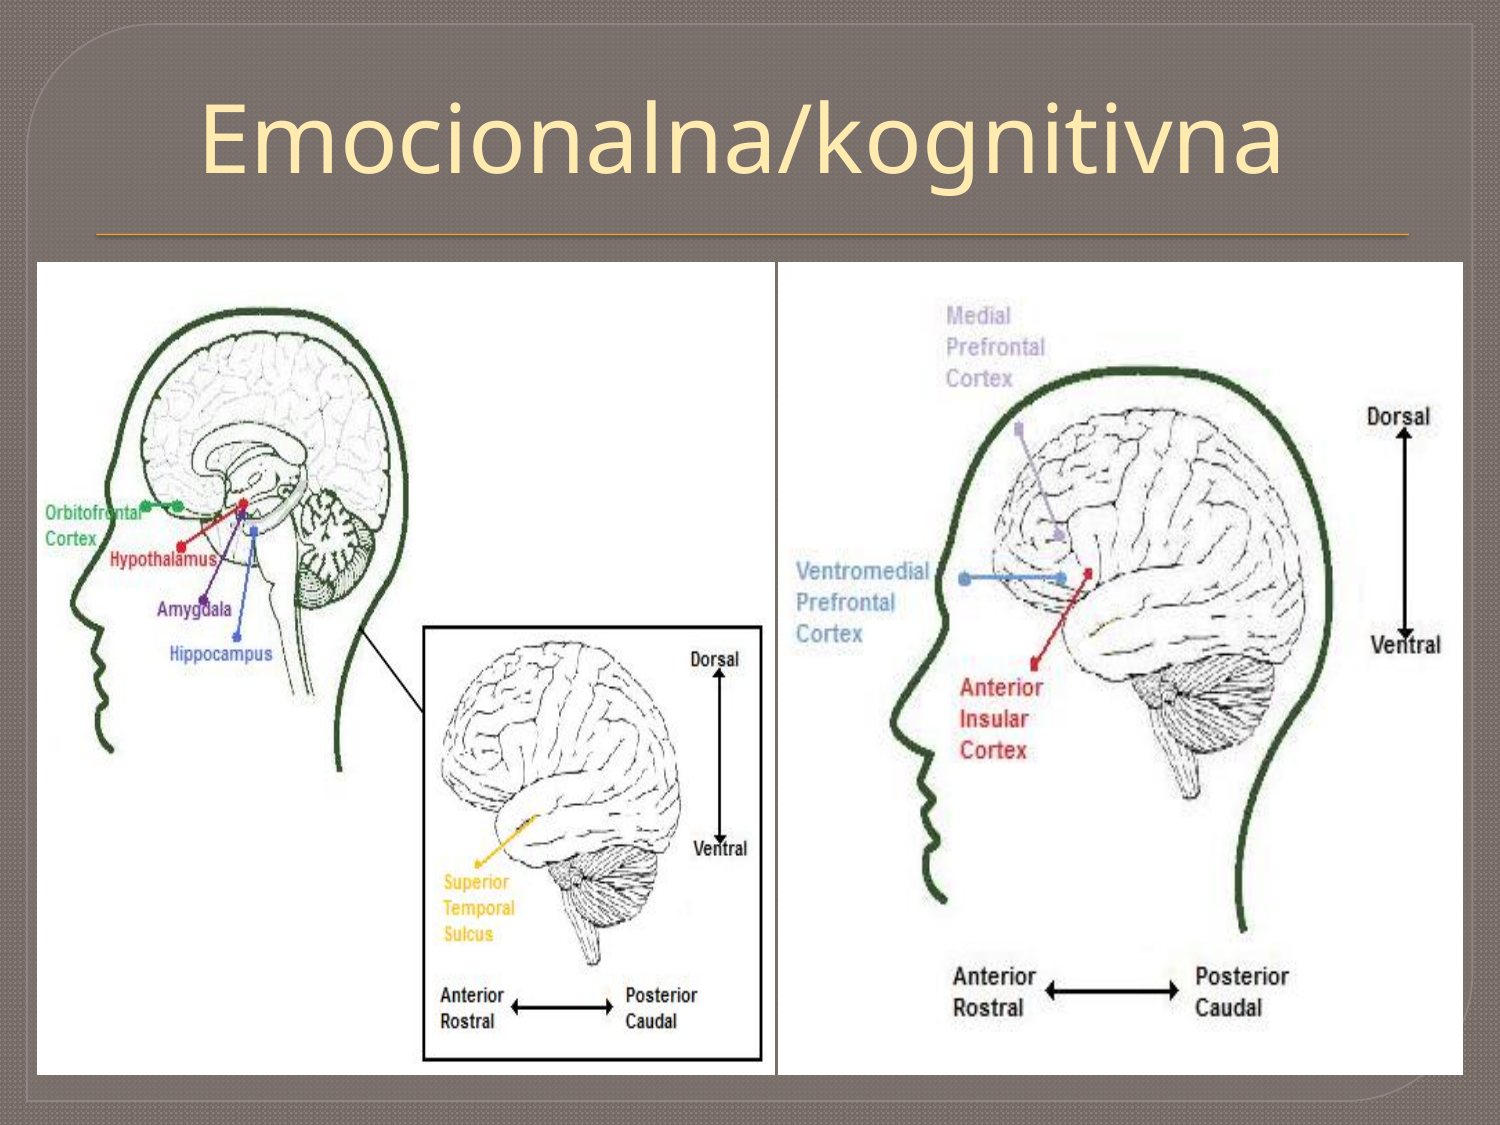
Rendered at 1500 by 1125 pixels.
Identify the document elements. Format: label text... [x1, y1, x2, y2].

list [37, 262, 776, 1076]
title Emocionalna/kognitivna [75, 41, 1425, 200]
picture [778, 262, 1463, 1076]
